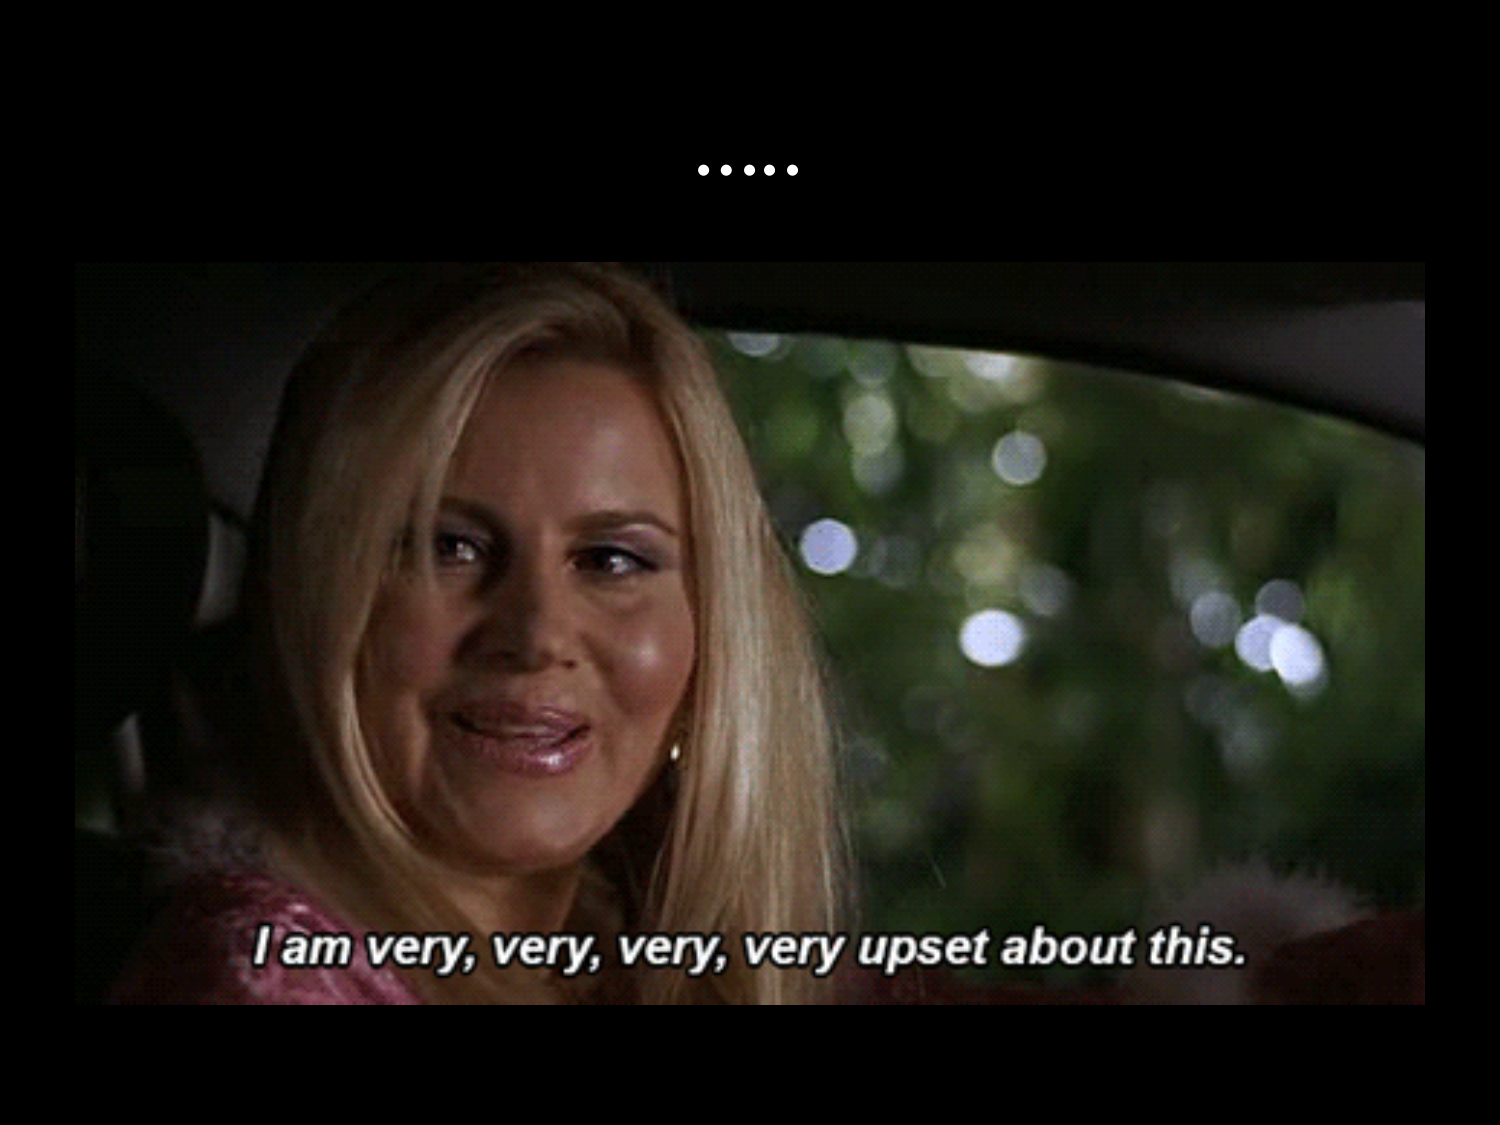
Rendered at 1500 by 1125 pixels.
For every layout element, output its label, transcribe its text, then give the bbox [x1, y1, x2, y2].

title ….. [75, 45, 1425, 233]
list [74, 262, 1426, 1006]
